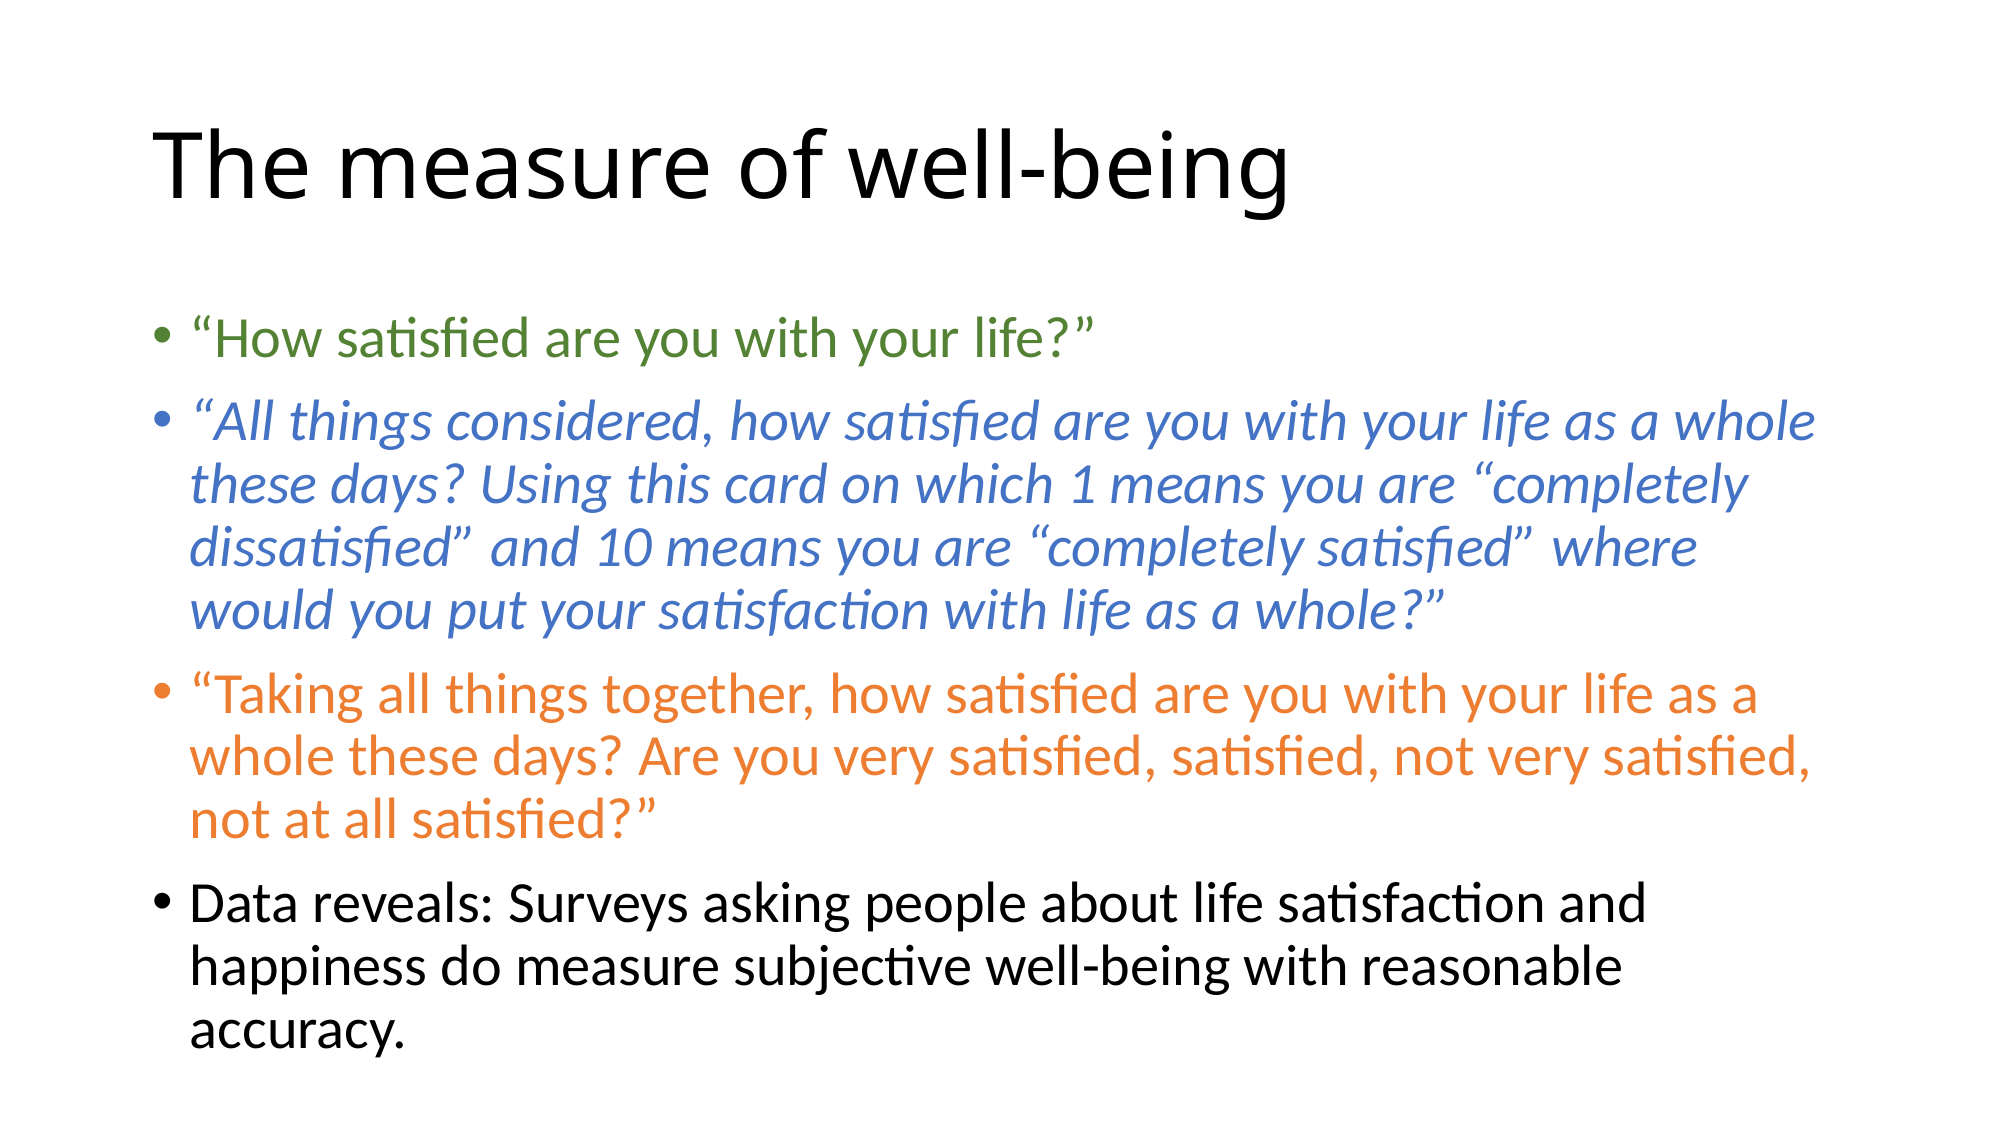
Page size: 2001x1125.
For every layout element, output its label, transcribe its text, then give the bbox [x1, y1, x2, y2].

title The measure of well-being [137, 59, 1863, 278]
list “How satisfied are you with your life?” “All things considered, how satisfied are you with your life as a whole these days? Using this card on which 1 means you are “completely dissatisfied” and 10 means you are “completely satisfied” where would you put your satisfaction with life as a whole?” “Taking all things together, how satisfied are you with your life as a whole these days? Are you very satisfied, satisfied, not very satisfied, not at all satisfied?” Data reveals: Surveys asking people about life satisfaction and happiness do measure subjective well-being with reasonable accuracy. [137, 299, 1863, 1091]
